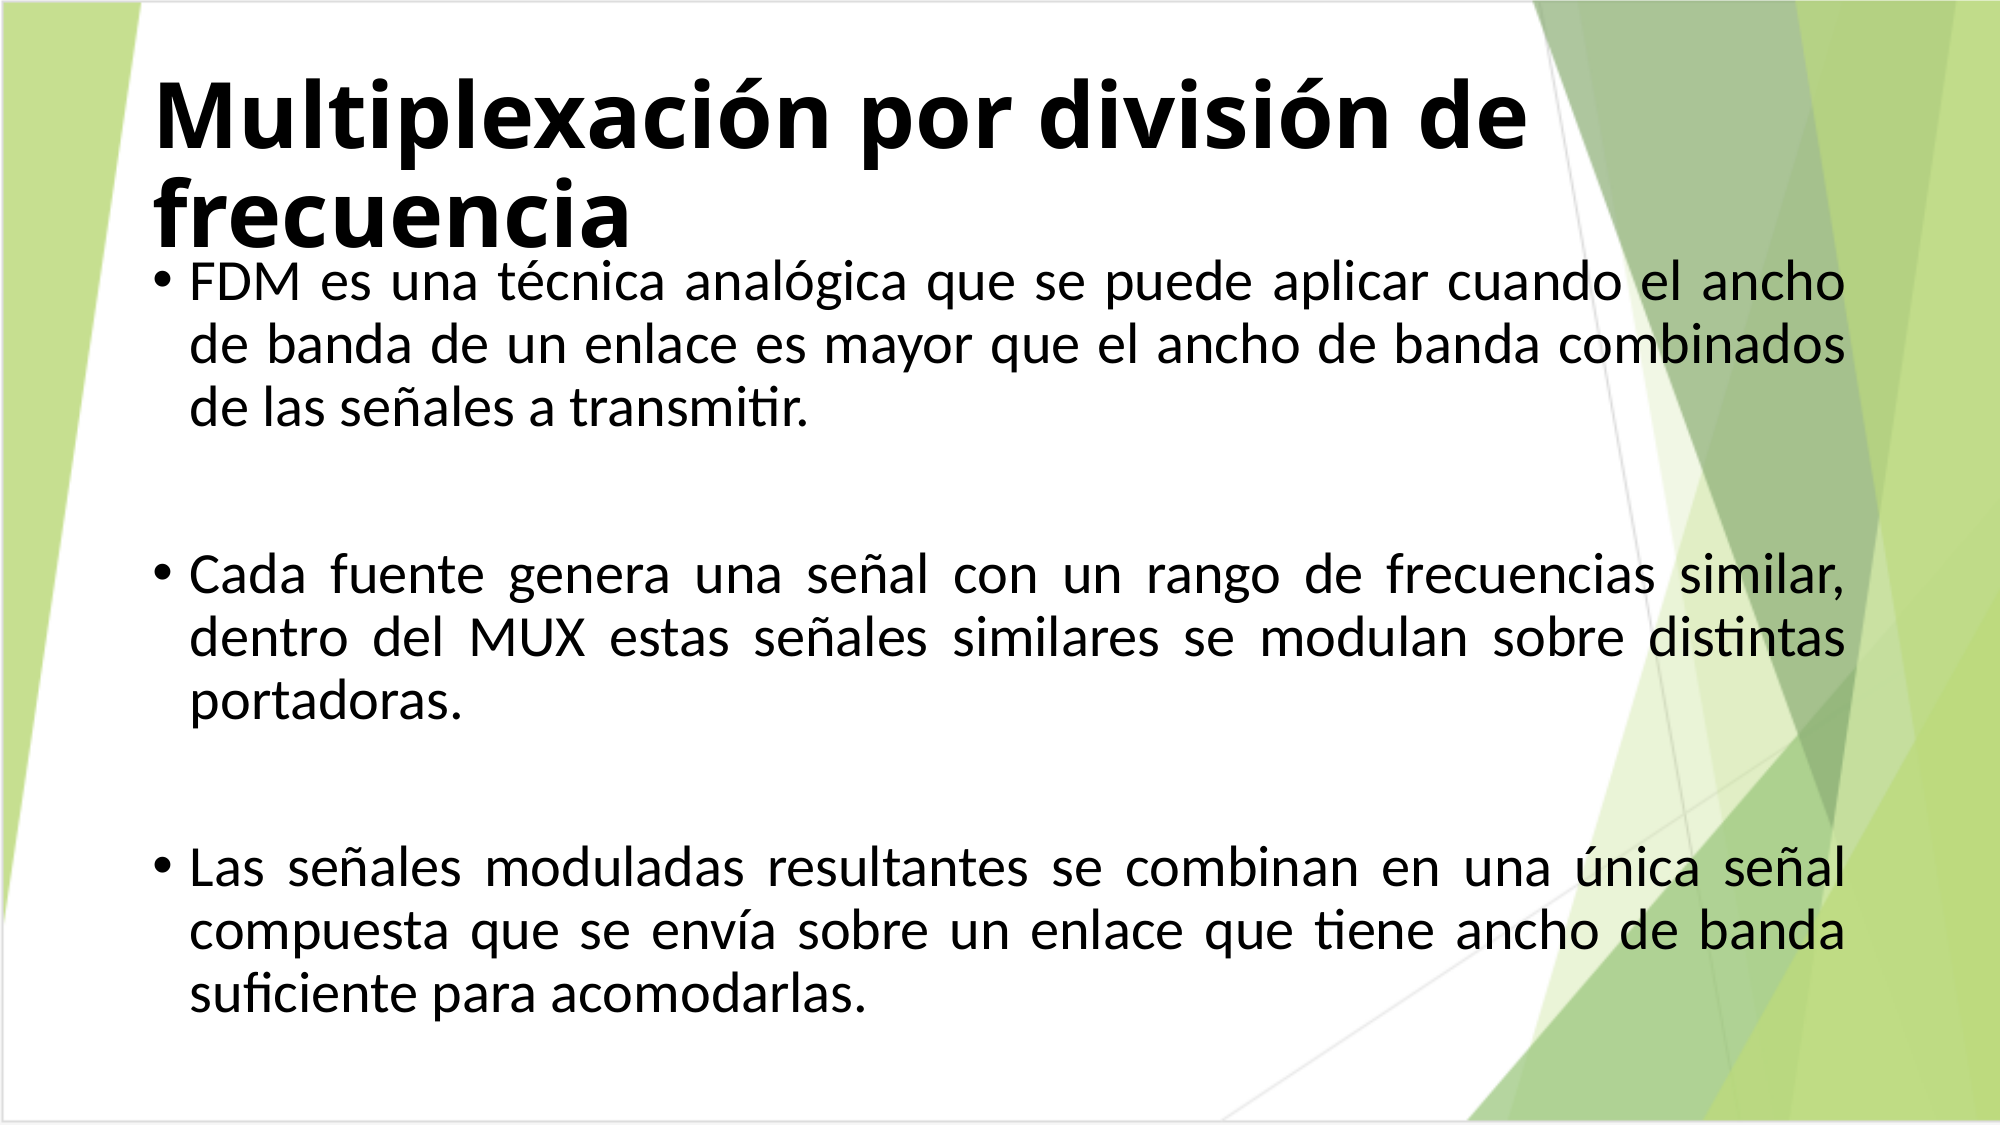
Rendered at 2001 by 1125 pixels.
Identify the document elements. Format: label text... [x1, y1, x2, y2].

title Multiplexación por división de frecuencia [137, 59, 1863, 242]
list FDM es una técnica analógica que se puede aplicar cuando el ancho de banda de un enlace es mayor que el ancho de banda combinados de las señales a transmitir. Cada fuente genera una señal con un rango de frecuencias similar, dentro del MUX estas señales similares se modulan sobre distintas portadoras. Las señales moduladas resultantes se combinan en una única señal compuesta que se envía sobre un enlace que tiene ancho de banda suficiente para acomodarlas. [137, 242, 1863, 1042]
